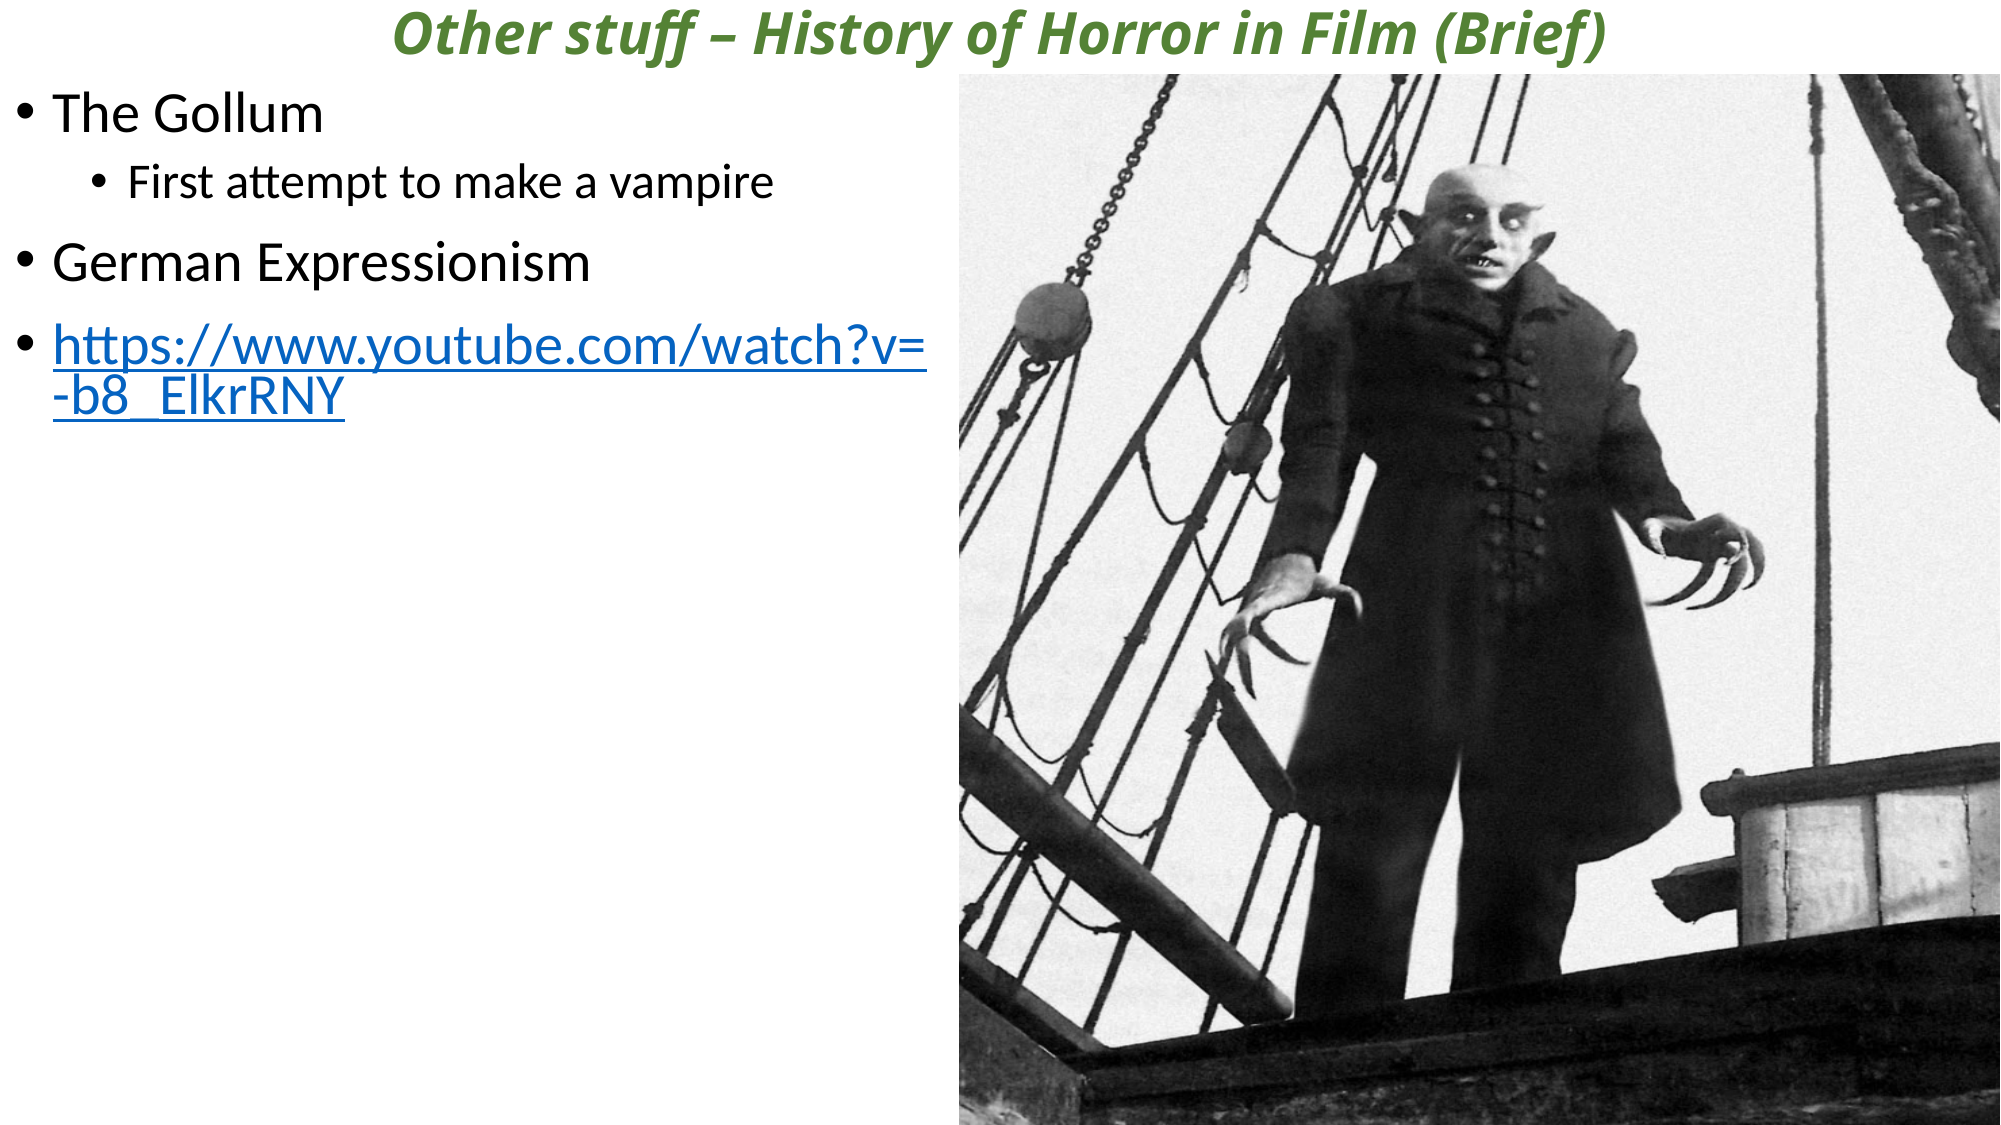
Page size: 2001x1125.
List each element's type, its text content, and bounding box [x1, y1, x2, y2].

picture [959, 74, 2000, 1125]
text_box Other stuff – History of Horror in Film (Brief) [0, 0, 2000, 88]
list The Gollum First attempt to make a vampire German Expressionism https://www.youtube.com/watch?v=-b8_ElkrRNY [0, 88, 950, 1125]
